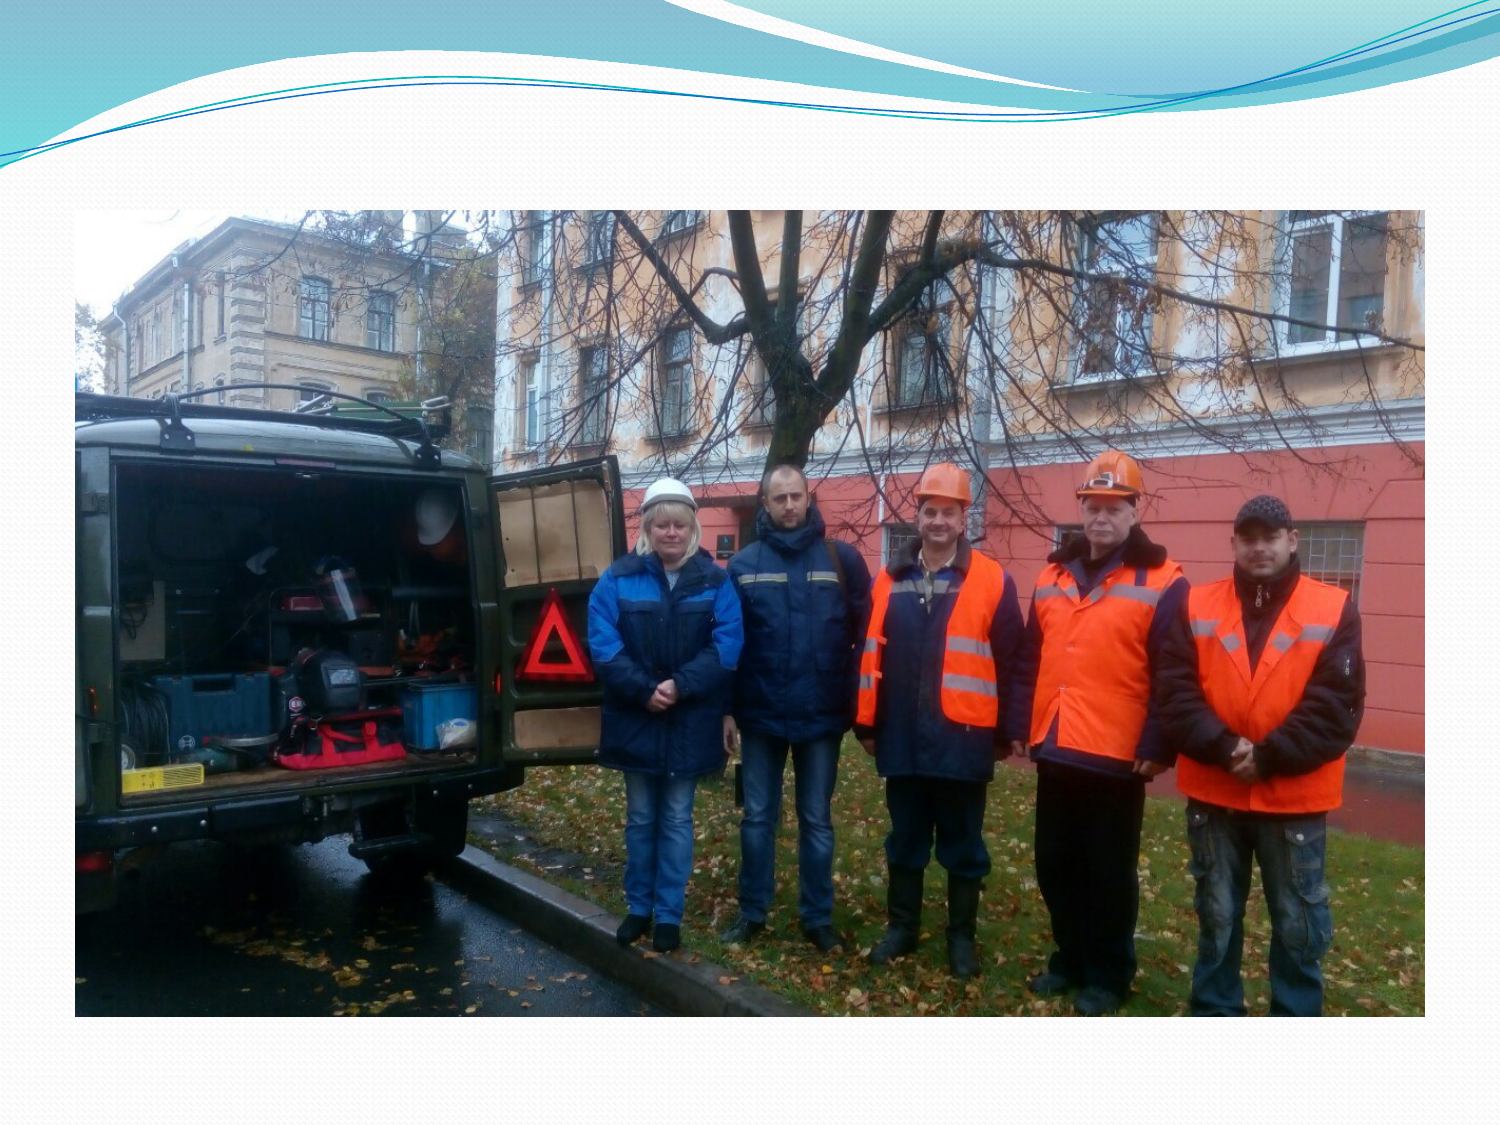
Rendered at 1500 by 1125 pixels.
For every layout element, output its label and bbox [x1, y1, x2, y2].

list [74, 210, 1426, 1017]
